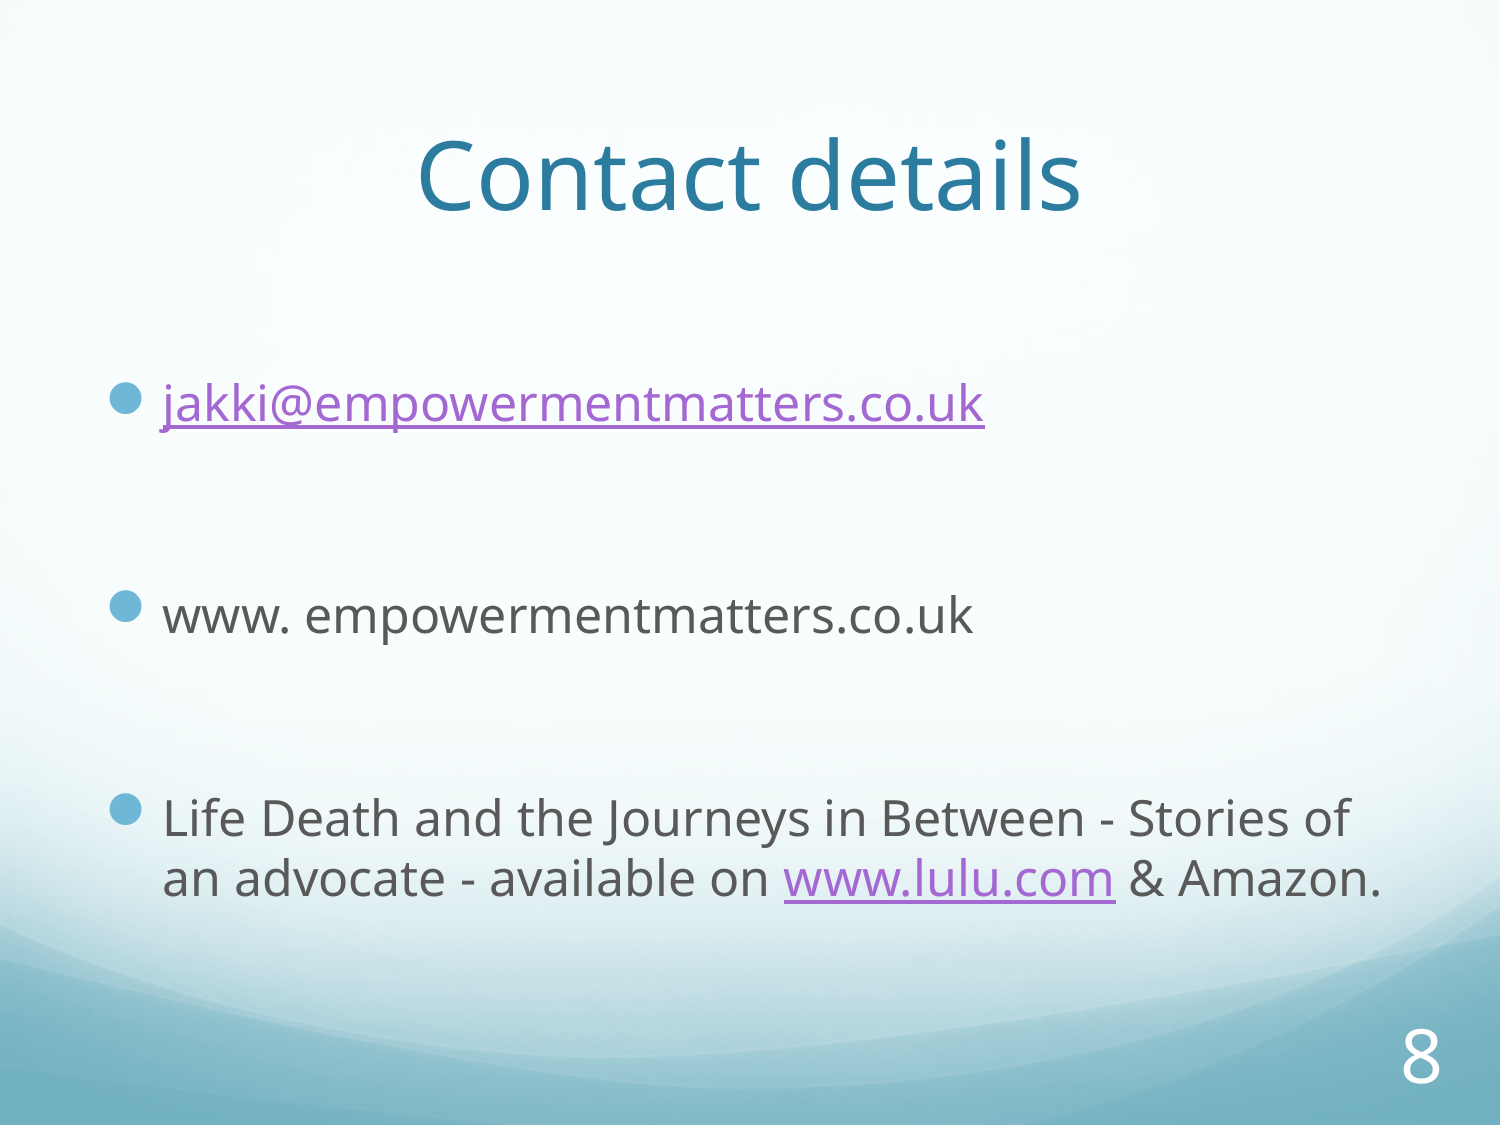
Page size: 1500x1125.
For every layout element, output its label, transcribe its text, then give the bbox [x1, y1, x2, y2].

list jakki@empowermentmatters.co.uk www. empowermentmatters.co.uk Life Death and the Journeys in Between - Stories of an advocate - available on www.lulu.com & Amazon. [90, 262, 1410, 1061]
title Contact details [90, 17, 1410, 237]
slide_number 8 [1295, 1029, 1459, 1090]
